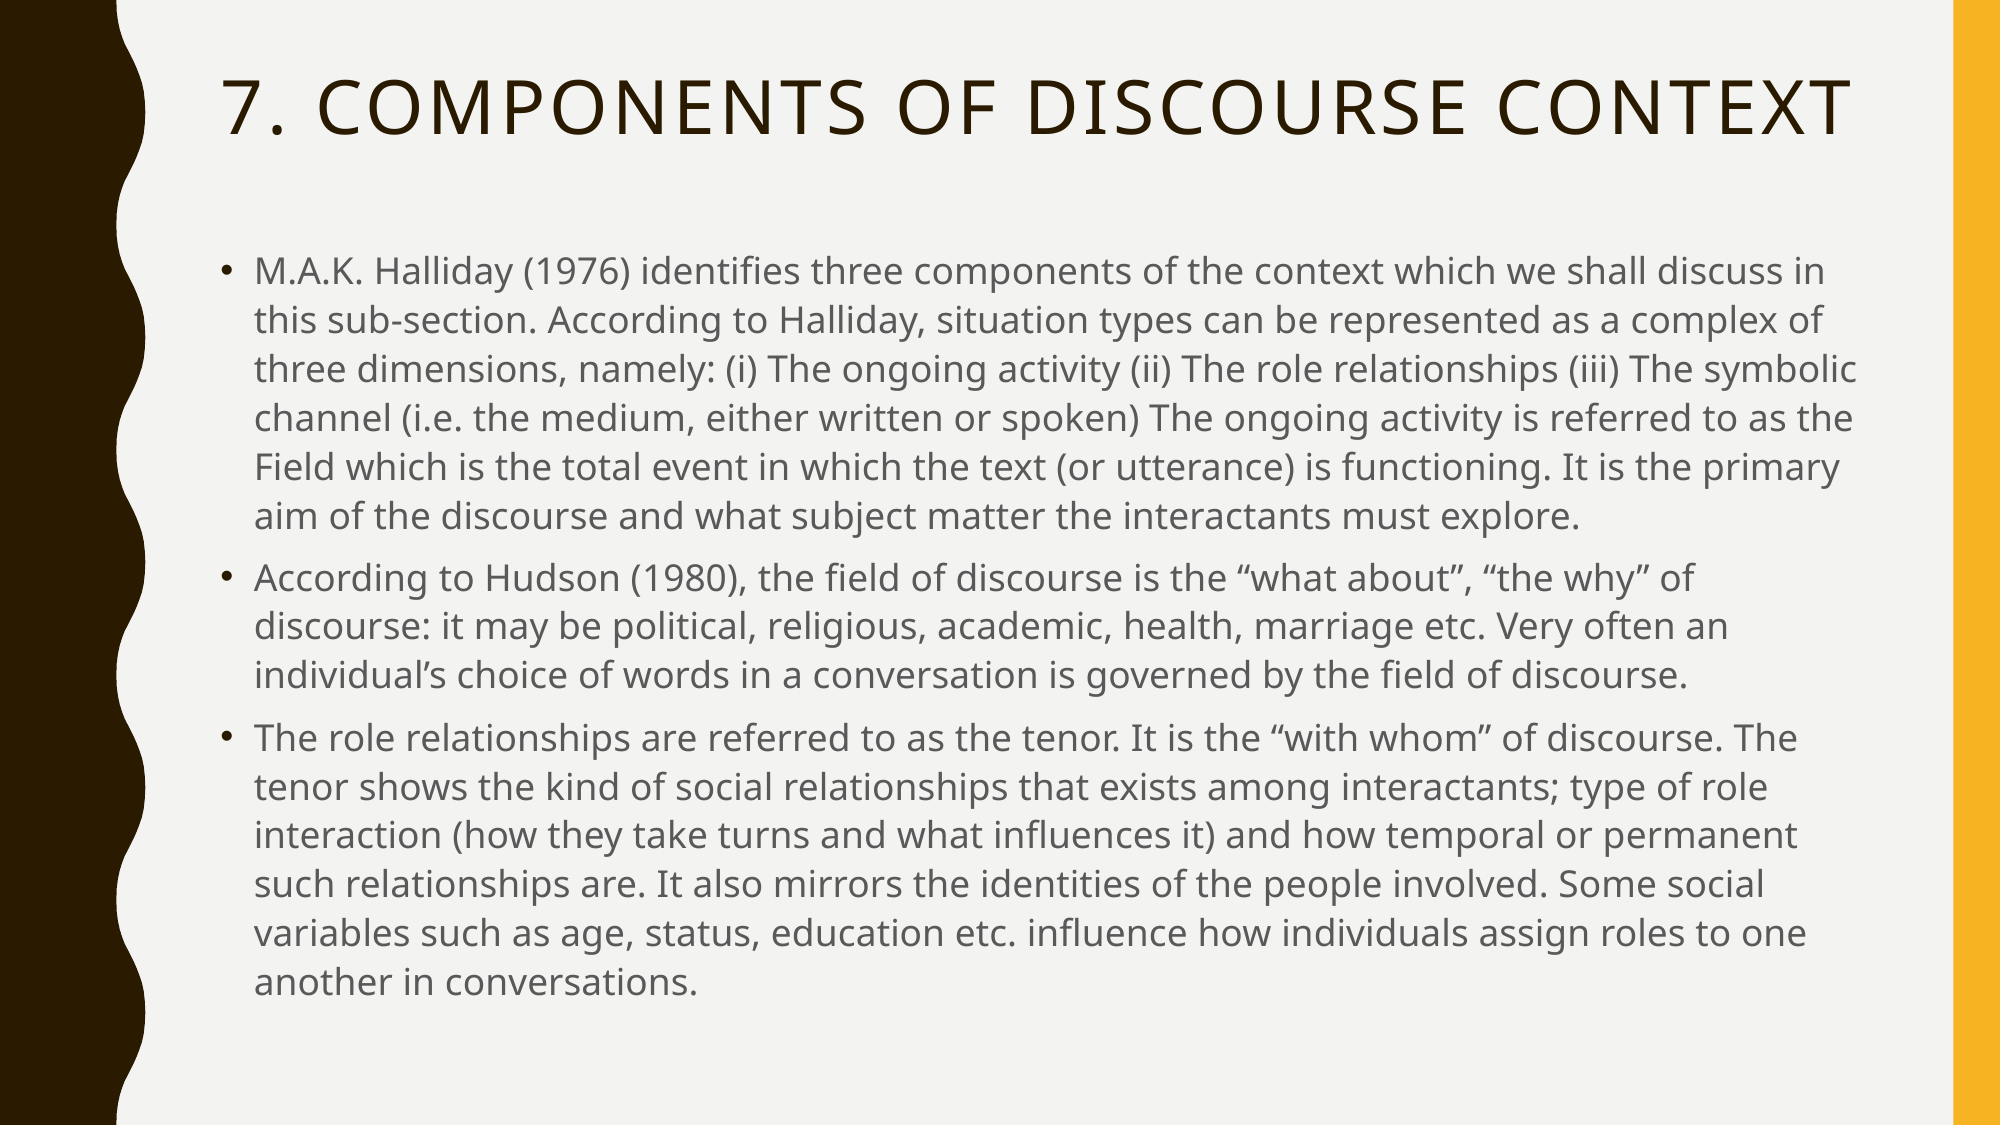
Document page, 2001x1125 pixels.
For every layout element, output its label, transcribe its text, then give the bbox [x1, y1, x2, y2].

title 7. Components of Discourse Context [205, 62, 1875, 161]
list M.A.K. Halliday (1976) identifies three components of the context which we shall discuss in this sub-section. According to Halliday, situation types can be represented as a complex of three dimensions, namely: (i) The ongoing activity (ii) The role relationships (iii) The symbolic channel (i.e. the medium, either written or spoken) The ongoing activity is referred to as the Field which is the total event in which the text (or utterance) is functioning. It is the primary aim of the discourse and what subject matter the interactants must explore. According to Hudson (1980), the field of discourse is the “what about”, “the why” of discourse: it may be political, religious, academic, health, marriage etc. Very often an individual’s choice of words in a conversation is governed by the field of discourse. The role relationships are referred to as the tenor. It is the “with whom” of discourse. The tenor shows the kind of social relationships that exists among interactants; type of role interaction (how they take turns and what influences it) and how temporal or permanent such relationships are. It also mirrors the identities of the people involved. Some social variables such as age, status, education etc. influence how individuals assign roles to one another in conversations. [205, 235, 1875, 1063]
